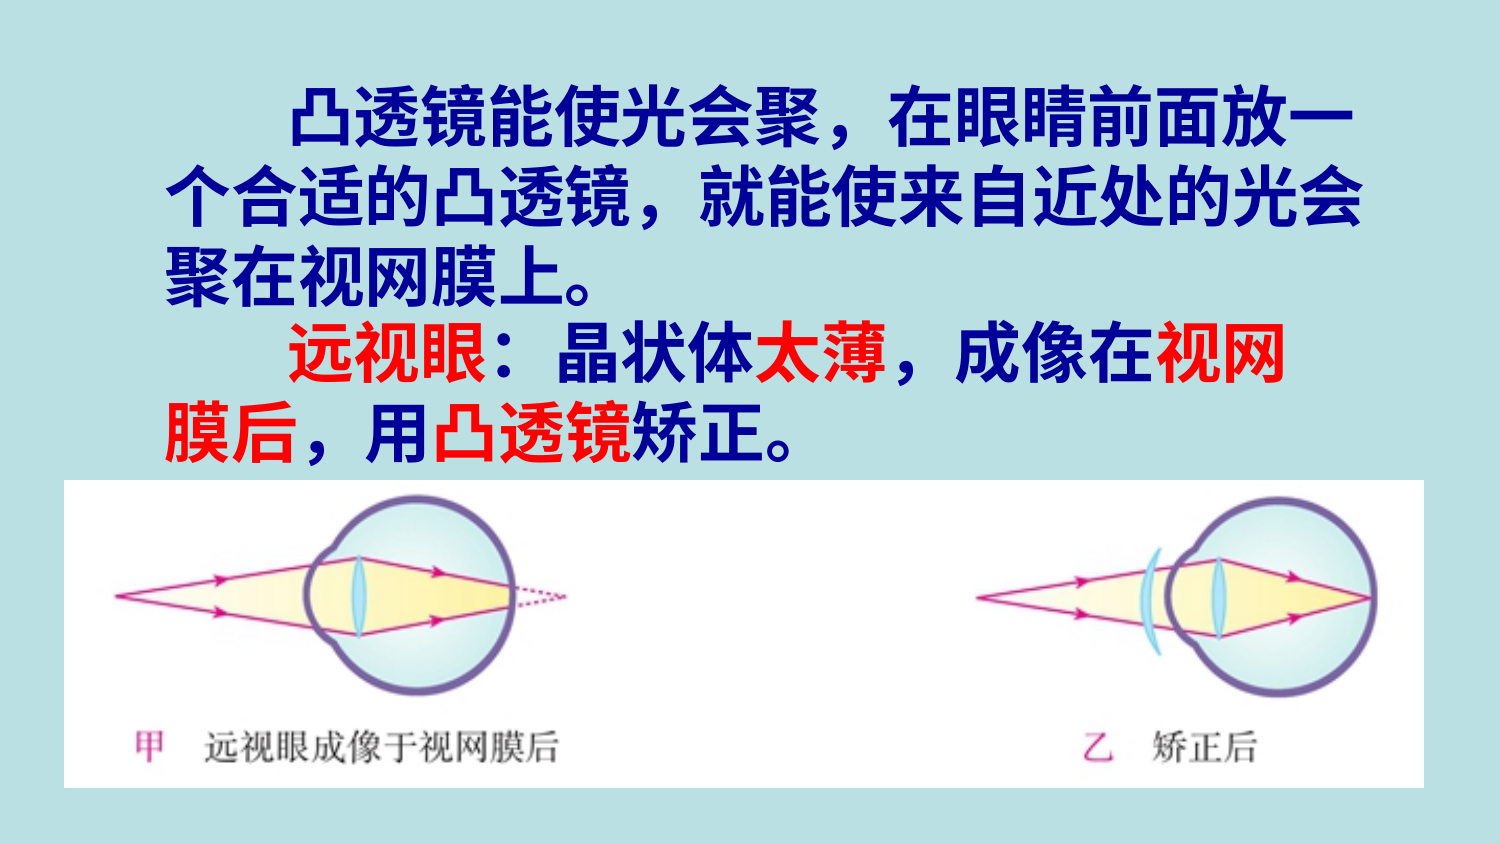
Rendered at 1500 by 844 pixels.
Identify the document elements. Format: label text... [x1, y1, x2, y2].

picture [64, 480, 1424, 789]
text_box 凸透镜能使光会聚，在眼睛前面放一个合适的凸透镜，就能使来自近处的光会聚在视网膜上。 [149, 67, 1390, 323]
text_box 远视眼：晶状体太薄，成像在视网膜后，用凸透镜矫正。 [149, 303, 1353, 479]
